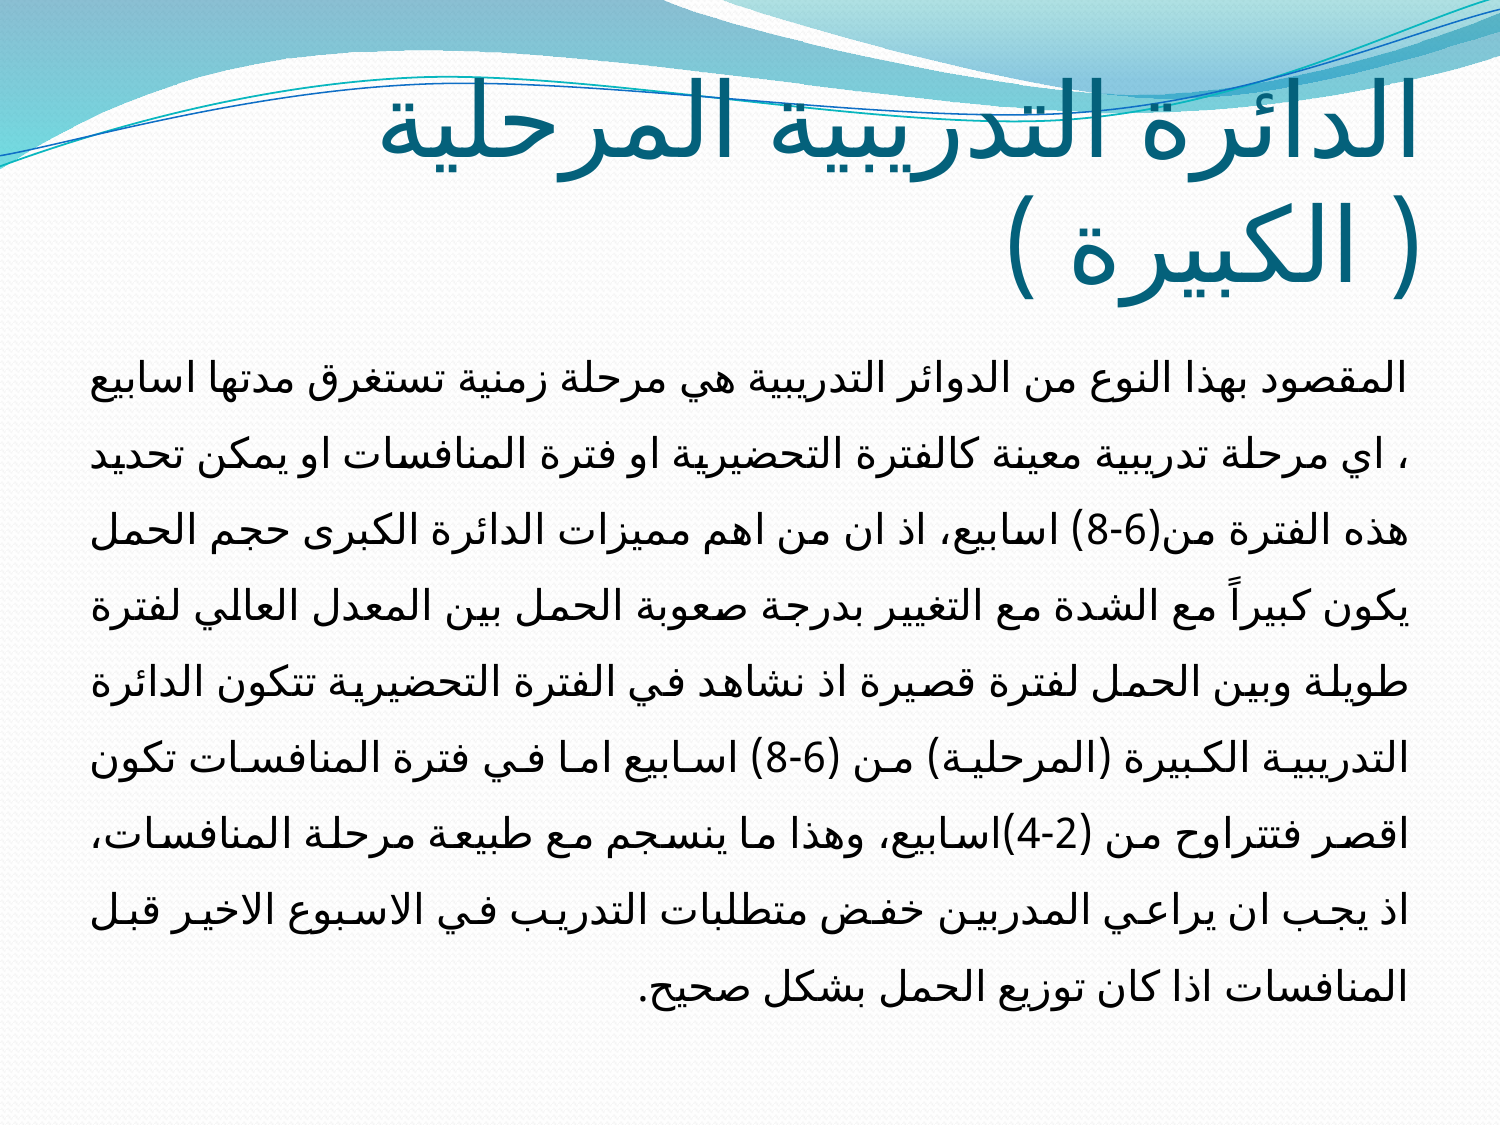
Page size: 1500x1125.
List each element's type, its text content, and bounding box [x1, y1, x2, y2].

title الدائرة التدريبية المرحلية ( الكبيرة ) [75, 115, 1425, 303]
list المقصود بهذا النوع من الدوائر التدريبية هي مرحلة زمنية تستغرق مدتها اسابيع ، اي مرحلة تدريبية معينة كالفترة التحضيرية او فترة المنافسات او يمكن تحديد هذه الفترة من(6-8) اسابيع، اذ ان من اهم مميزات الدائرة الكبرى حجم الحمل يكون كبيراً مع الشدة مع التغيير بدرجة صعوبة الحمل بين المعدل العالي لفترة طويلة وبين الحمل لفترة قصيرة اذ نشاهد في الفترة التحضيرية تتكون الدائرة التدريبية الكبيرة (المرحلية) من (6-8) اسابيع اما في فترة المنافسات تكون اقصر فتتراوح من (2-4)اسابيع، وهذا ما ينسجم مع طبيعة مرحلة المنافسات، اذ يجب ان يراعي المدربين خفض متطلبات التدريب في الاسبوع الاخير قبل المنافسات اذا كان توزيع الحمل بشكل صحيح. [75, 317, 1425, 1038]
